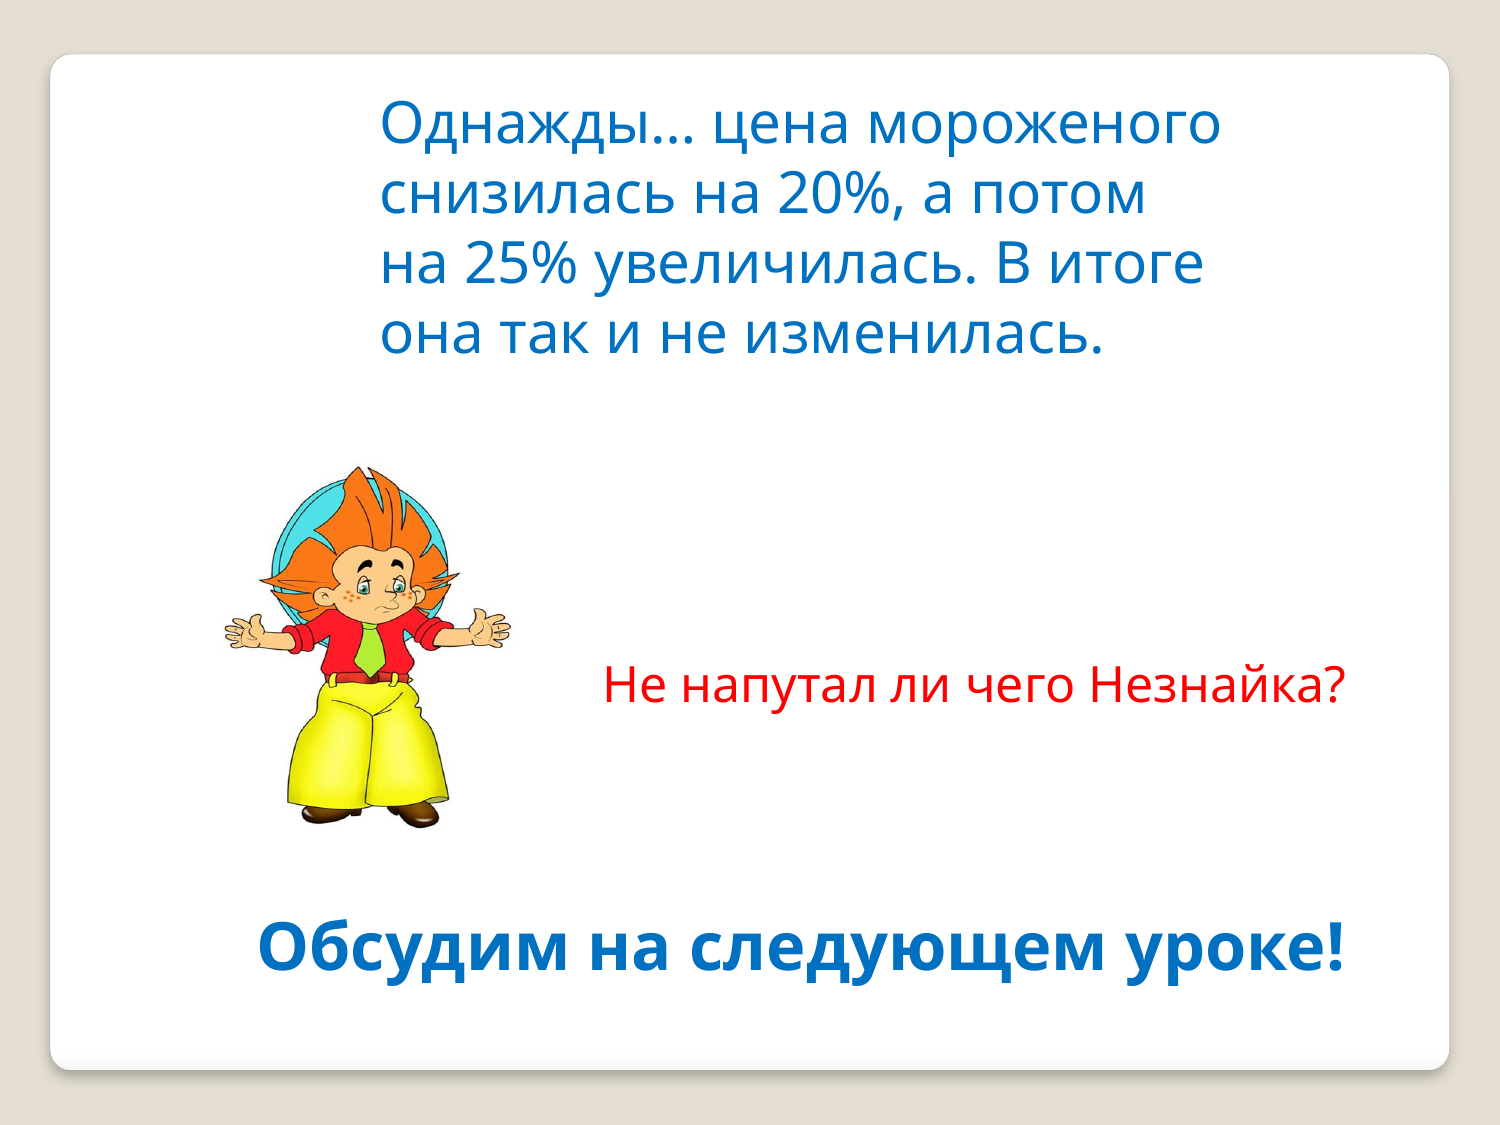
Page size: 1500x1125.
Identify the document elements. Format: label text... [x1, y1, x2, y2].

text_box Не напутал ли чего Незнайка? [662, 645, 1362, 720]
text_box Однажды… цена мороженого снизилась на 20%, а потом на 25% увеличилась. В итоге она так и не изменилась. [364, 78, 1238, 373]
picture [88, 443, 656, 869]
text_box Обсудим на следующем уроке! [241, 896, 1361, 992]
